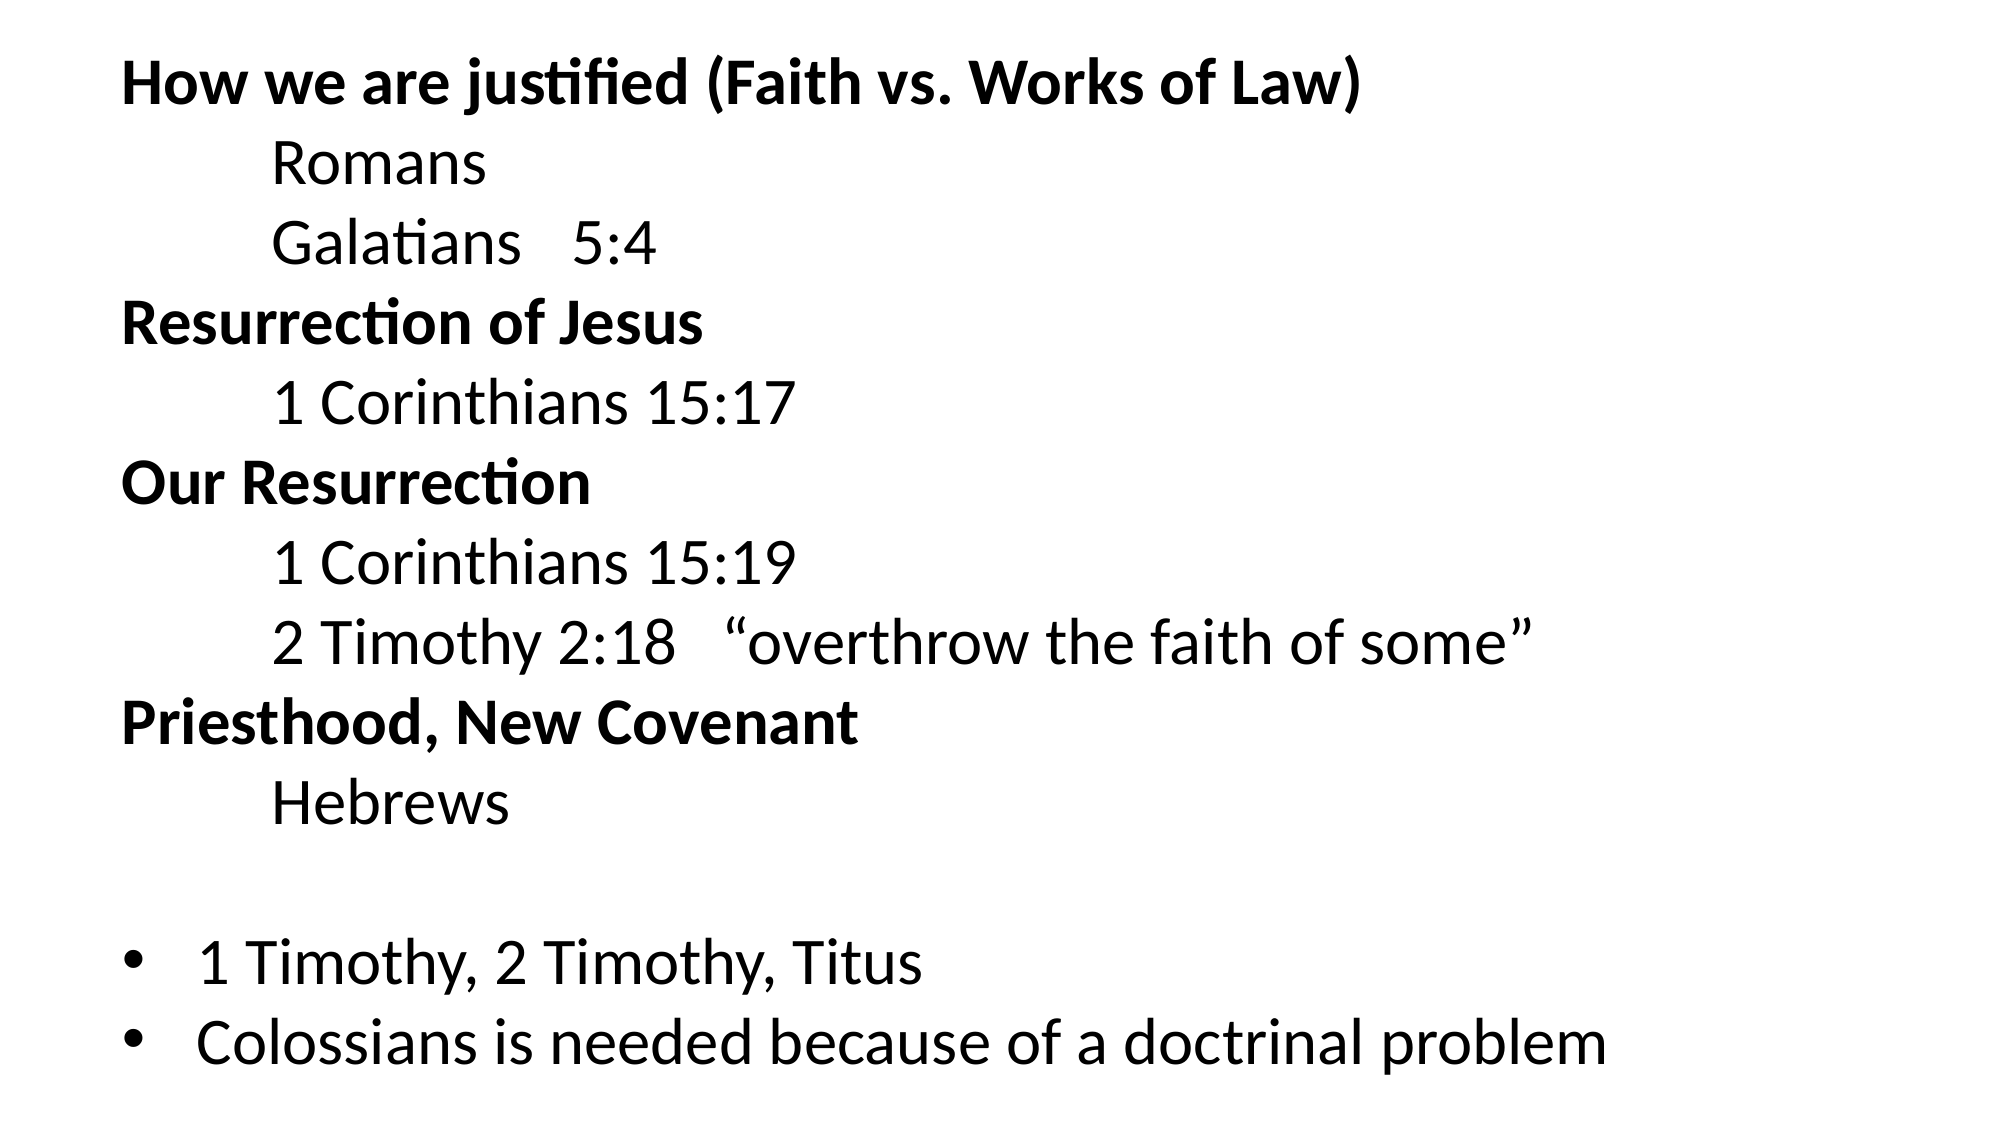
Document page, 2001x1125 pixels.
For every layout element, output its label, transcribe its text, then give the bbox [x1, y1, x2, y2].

text_box How we are justified (Faith vs. Works of Law) Romans Galatians 5:4 Resurrection of Jesus 1 Corinthians 15:17 Our Resurrection 1 Corinthians 15:19 2 Timothy 2:18 “overthrow the faith of some” Priesthood, New Covenant Hebrews 1 Timothy, 2 Timothy, Titus Colossians is needed because of a doctrinal problem [107, 30, 1908, 1086]
